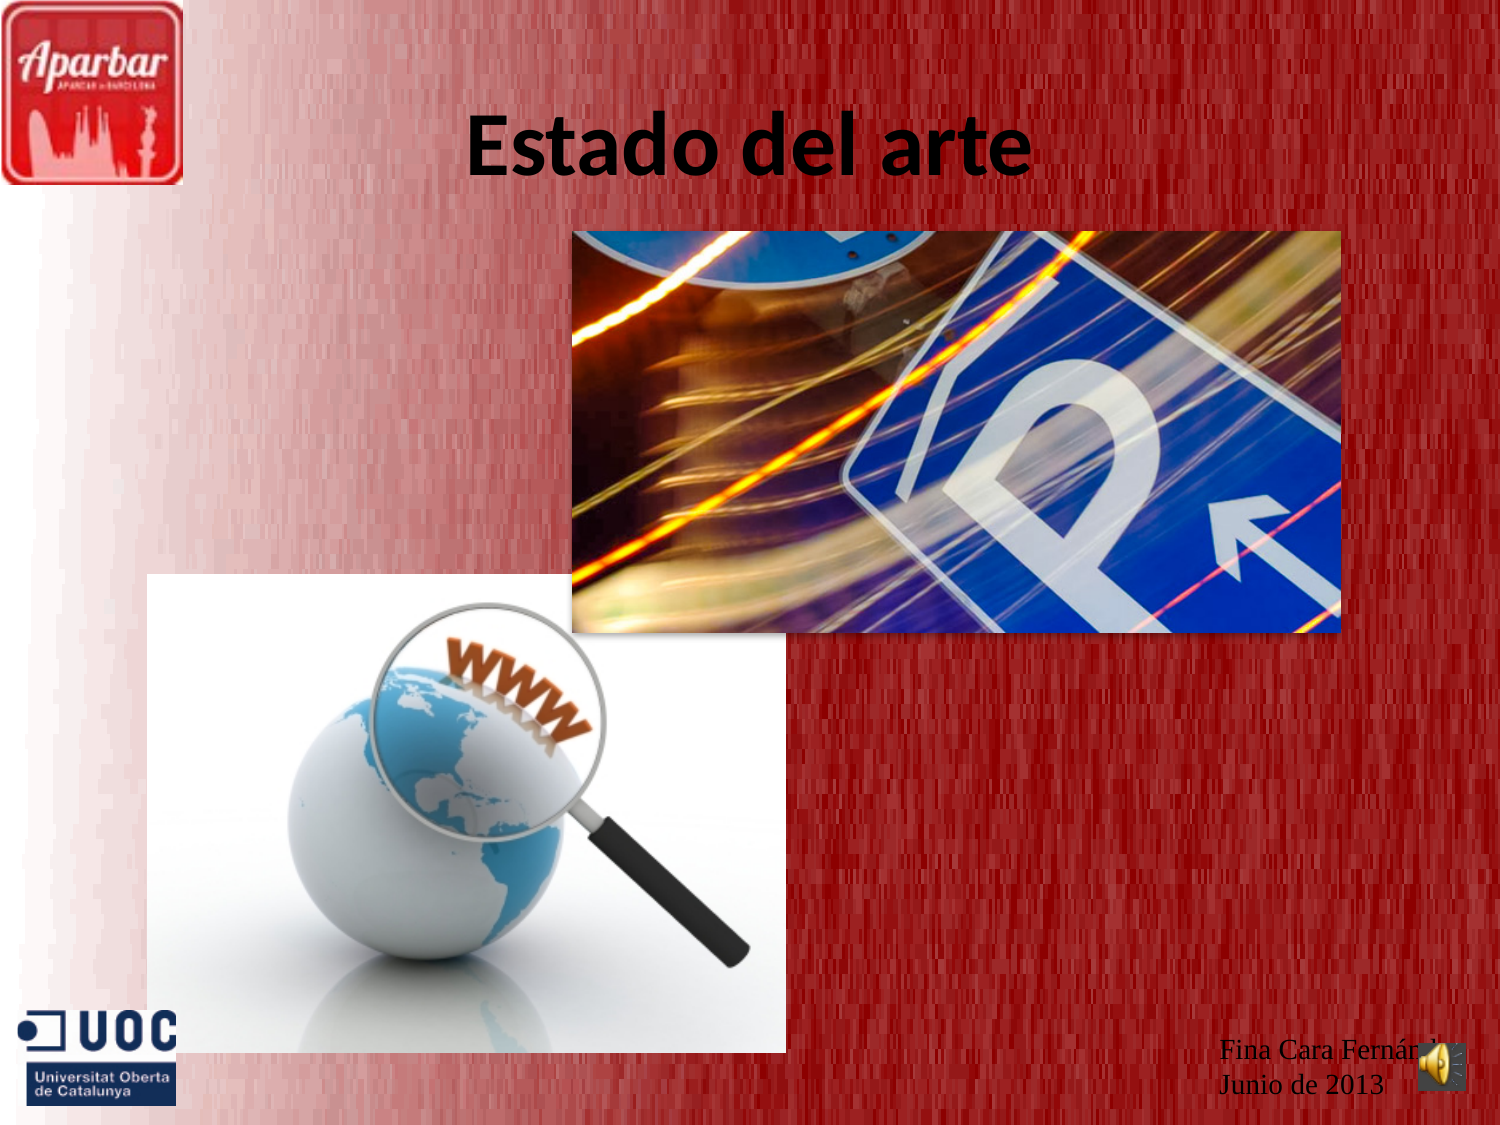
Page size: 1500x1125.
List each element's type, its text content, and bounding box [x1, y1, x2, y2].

picture [1416, 1041, 1468, 1093]
text_box Fina Cara Fernández Junio de 2013 [1204, 1023, 1500, 1125]
picture [0, 0, 1500, 1125]
title Estado del arte [75, 45, 1425, 233]
